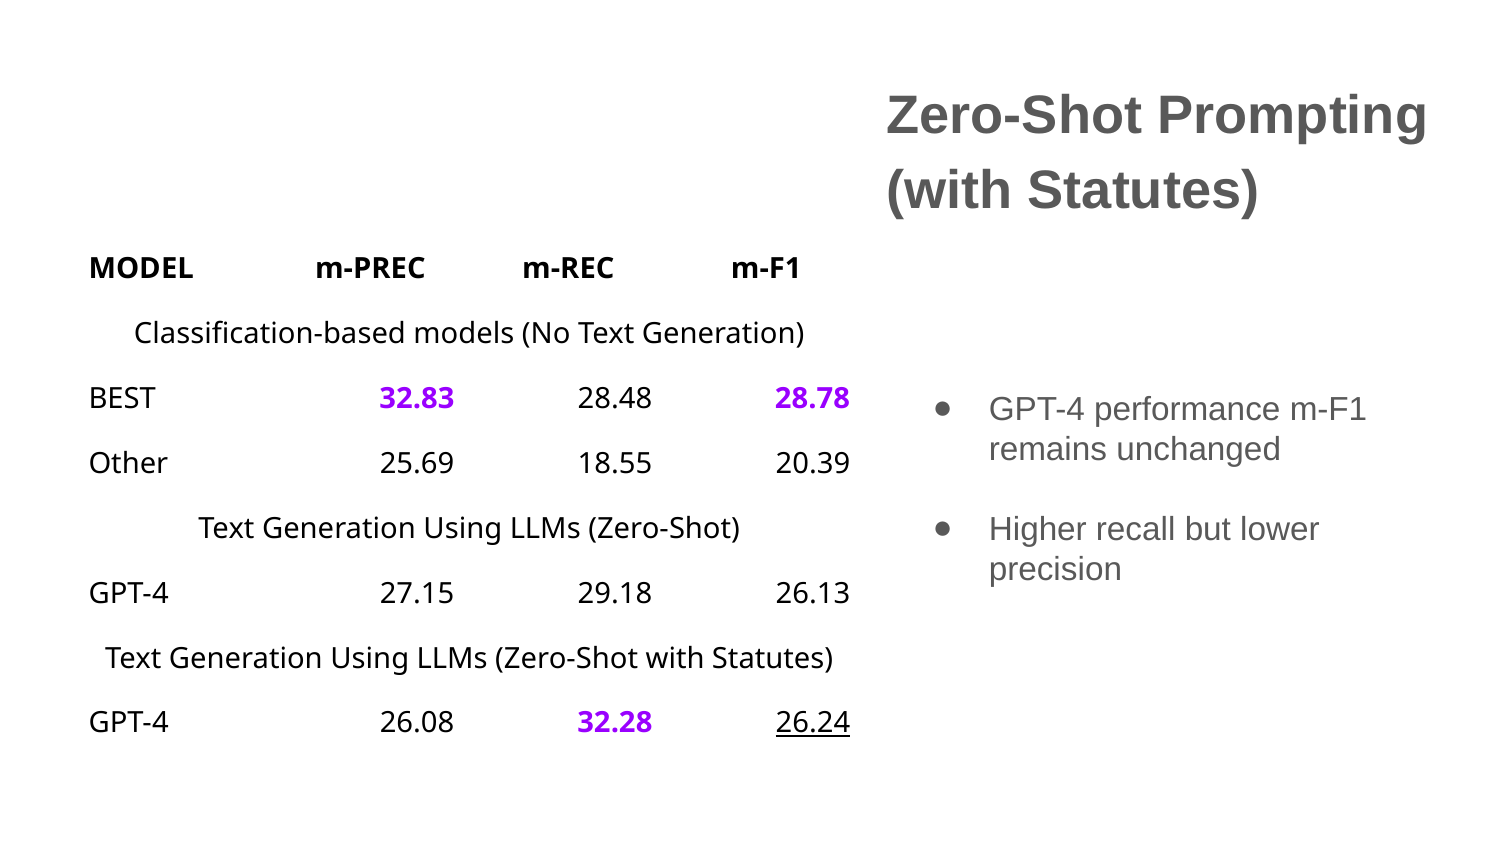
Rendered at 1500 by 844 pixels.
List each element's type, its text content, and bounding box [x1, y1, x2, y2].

table_cell 28.78 [667, 362, 865, 427]
table_cell 27.15 [272, 557, 469, 622]
table_cell 29.18 [469, 557, 667, 622]
table_cell Text Generation Using LLMs (Zero-Shot with Statutes) [74, 622, 865, 687]
table_cell 26.08 [272, 687, 469, 752]
table_cell 20.39 [667, 427, 865, 492]
table_cell GPT-4 [74, 557, 272, 622]
table_cell 26.24 [667, 687, 865, 752]
table_cell 18.55 [469, 427, 667, 492]
table_header MODEL [74, 232, 272, 297]
table_cell GPT-4 [74, 687, 272, 752]
table_cell Other [74, 427, 272, 492]
table_cell 32.28 [469, 687, 667, 752]
table_cell 25.69 [272, 427, 469, 492]
list GPT-4 performance m-F1 remains unchanged Higher recall but lower precision [898, 372, 1450, 844]
table_header m-PREC [272, 232, 469, 297]
table_cell BEST [74, 362, 272, 427]
table_header m-REC [469, 232, 667, 297]
table_header m-F1 [667, 232, 865, 297]
table_cell 32.83 [272, 362, 469, 427]
list Zero-Shot Prompting (with Statutes) [871, 54, 1450, 560]
table_cell Text Generation Using LLMs (Zero-Shot) [74, 492, 865, 557]
table_cell 28.48 [469, 362, 667, 427]
table_cell Classification-based models (No Text Generation) [74, 297, 865, 362]
table_cell 26.13 [667, 557, 865, 622]
